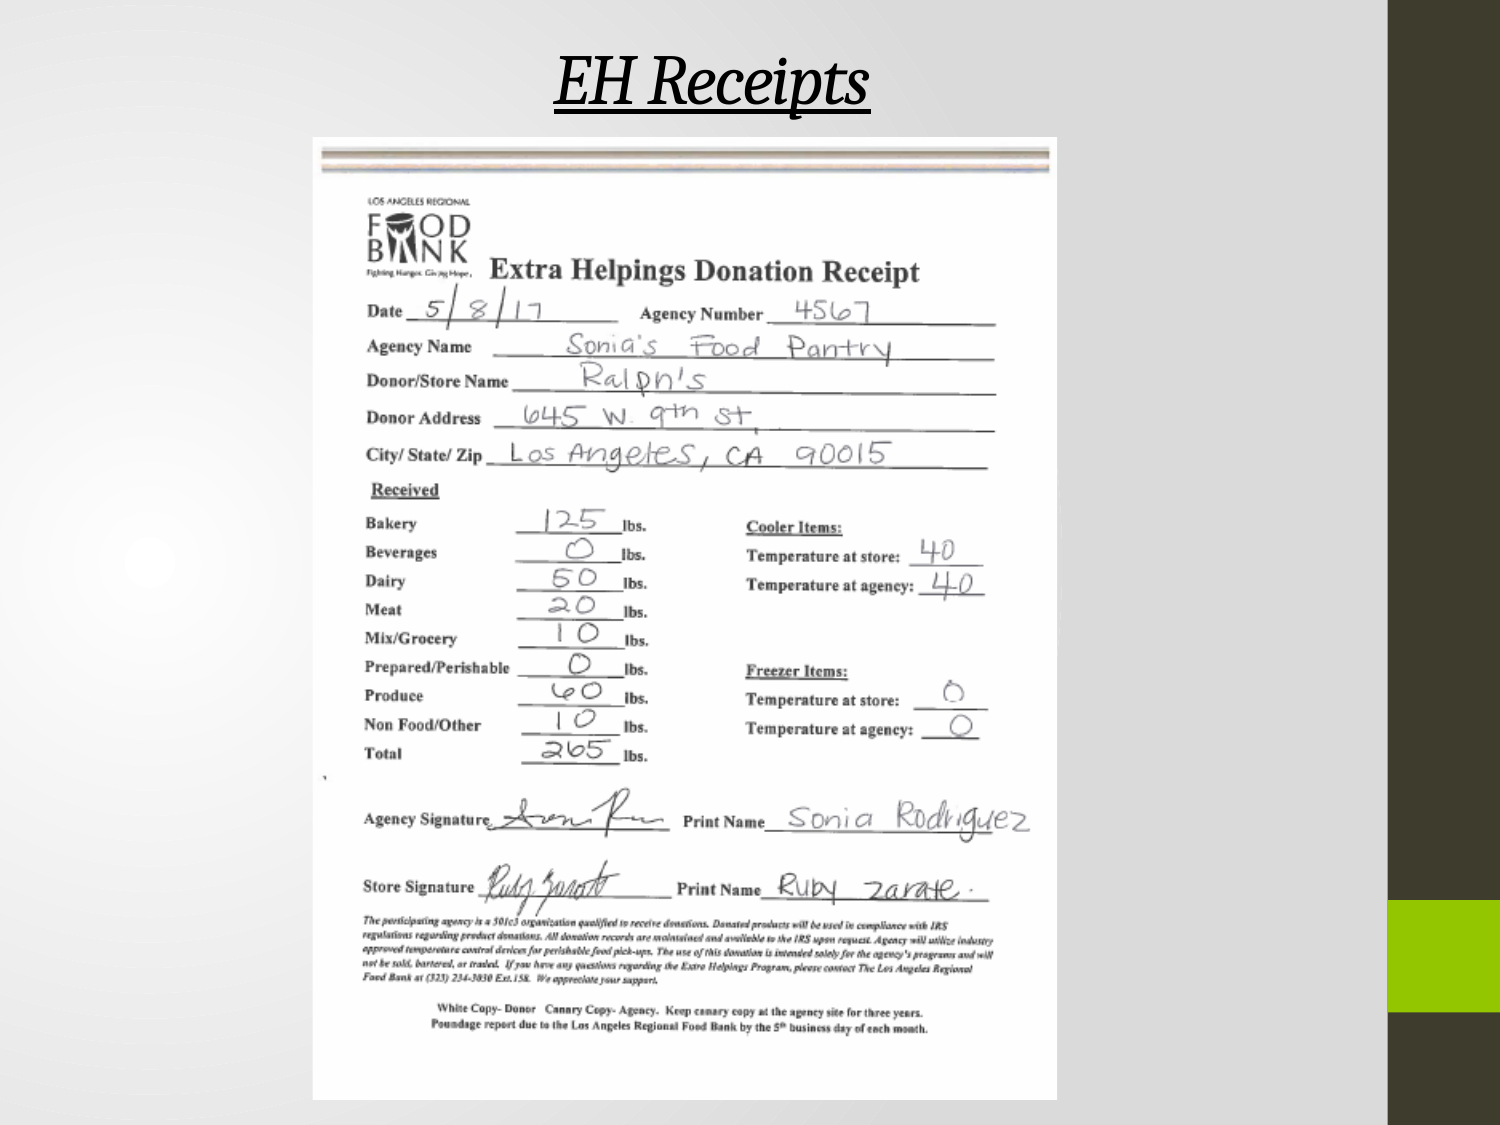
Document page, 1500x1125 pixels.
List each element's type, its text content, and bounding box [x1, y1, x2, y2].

title EH Receipts [87, 24, 1338, 213]
picture [311, 136, 1058, 1101]
